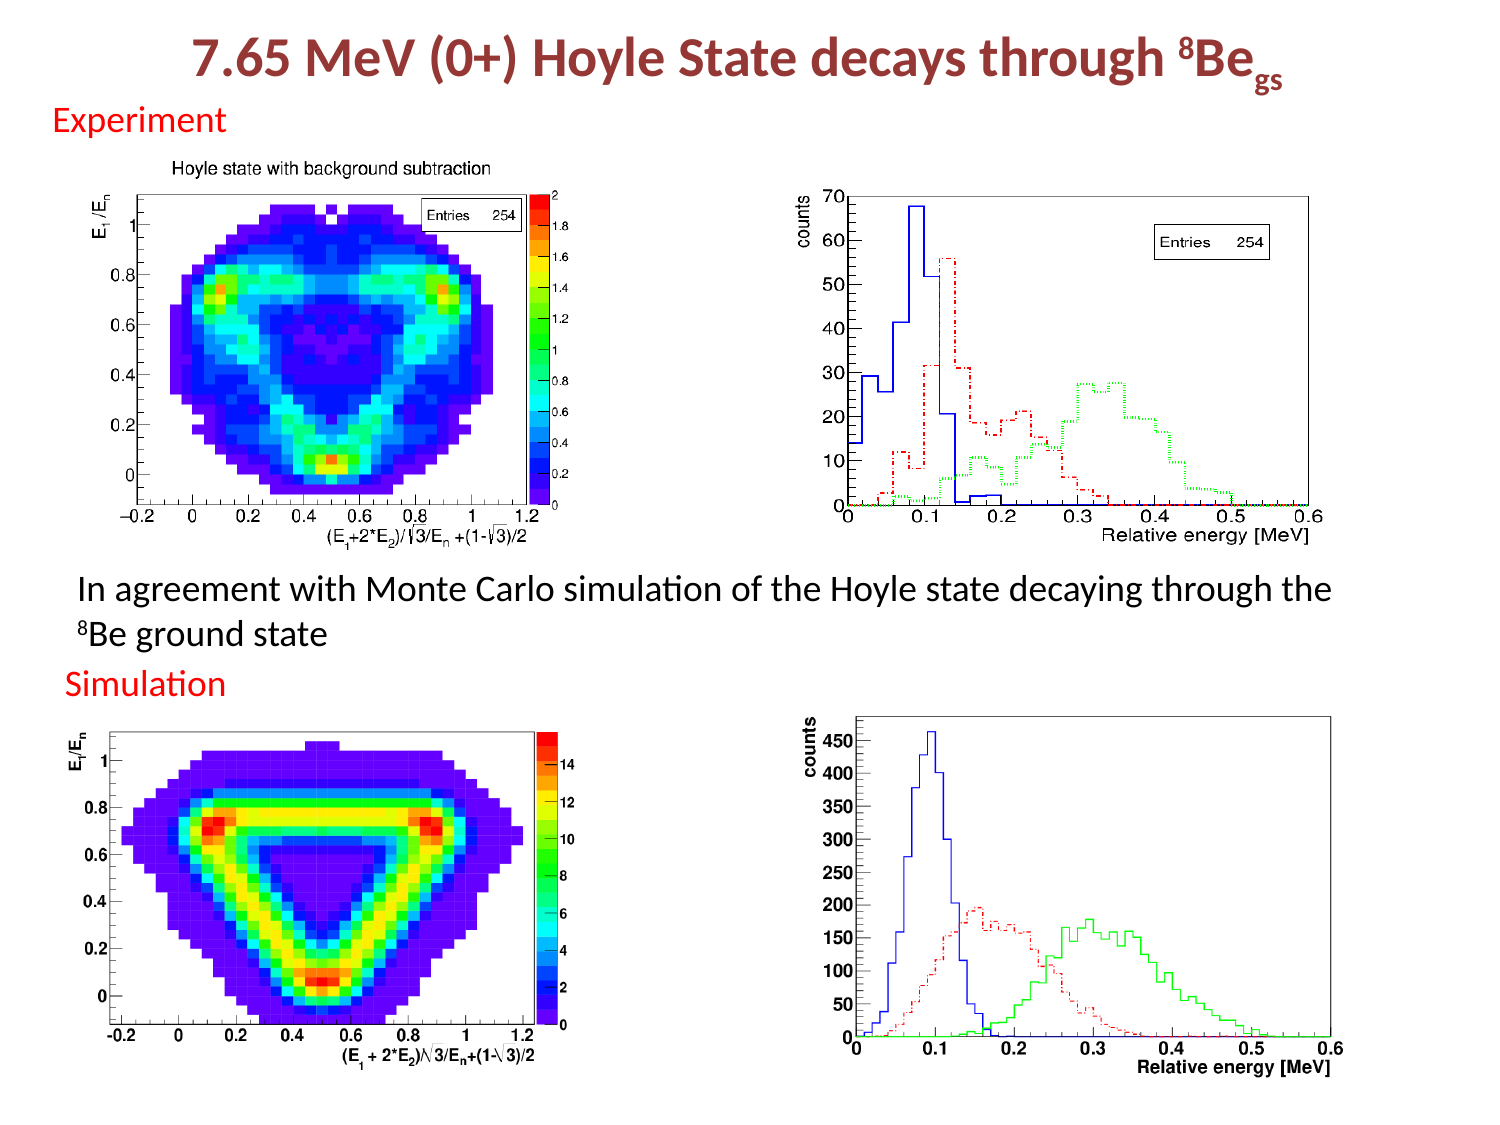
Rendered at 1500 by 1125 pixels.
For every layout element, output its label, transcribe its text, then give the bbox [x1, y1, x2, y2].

picture [775, 170, 1351, 557]
picture [774, 687, 1362, 1101]
title 7.65 MeV (0+) Hoyle State decays through 8Begs [62, 12, 1413, 200]
text_box Experiment [37, 87, 888, 148]
text_box Simulation [50, 651, 900, 712]
text_box In agreement with Monte Carlo simulation of the Hoyle state decaying through the 8Be ground state [62, 556, 1350, 662]
picture [87, 155, 576, 551]
picture [37, 712, 601, 1088]
